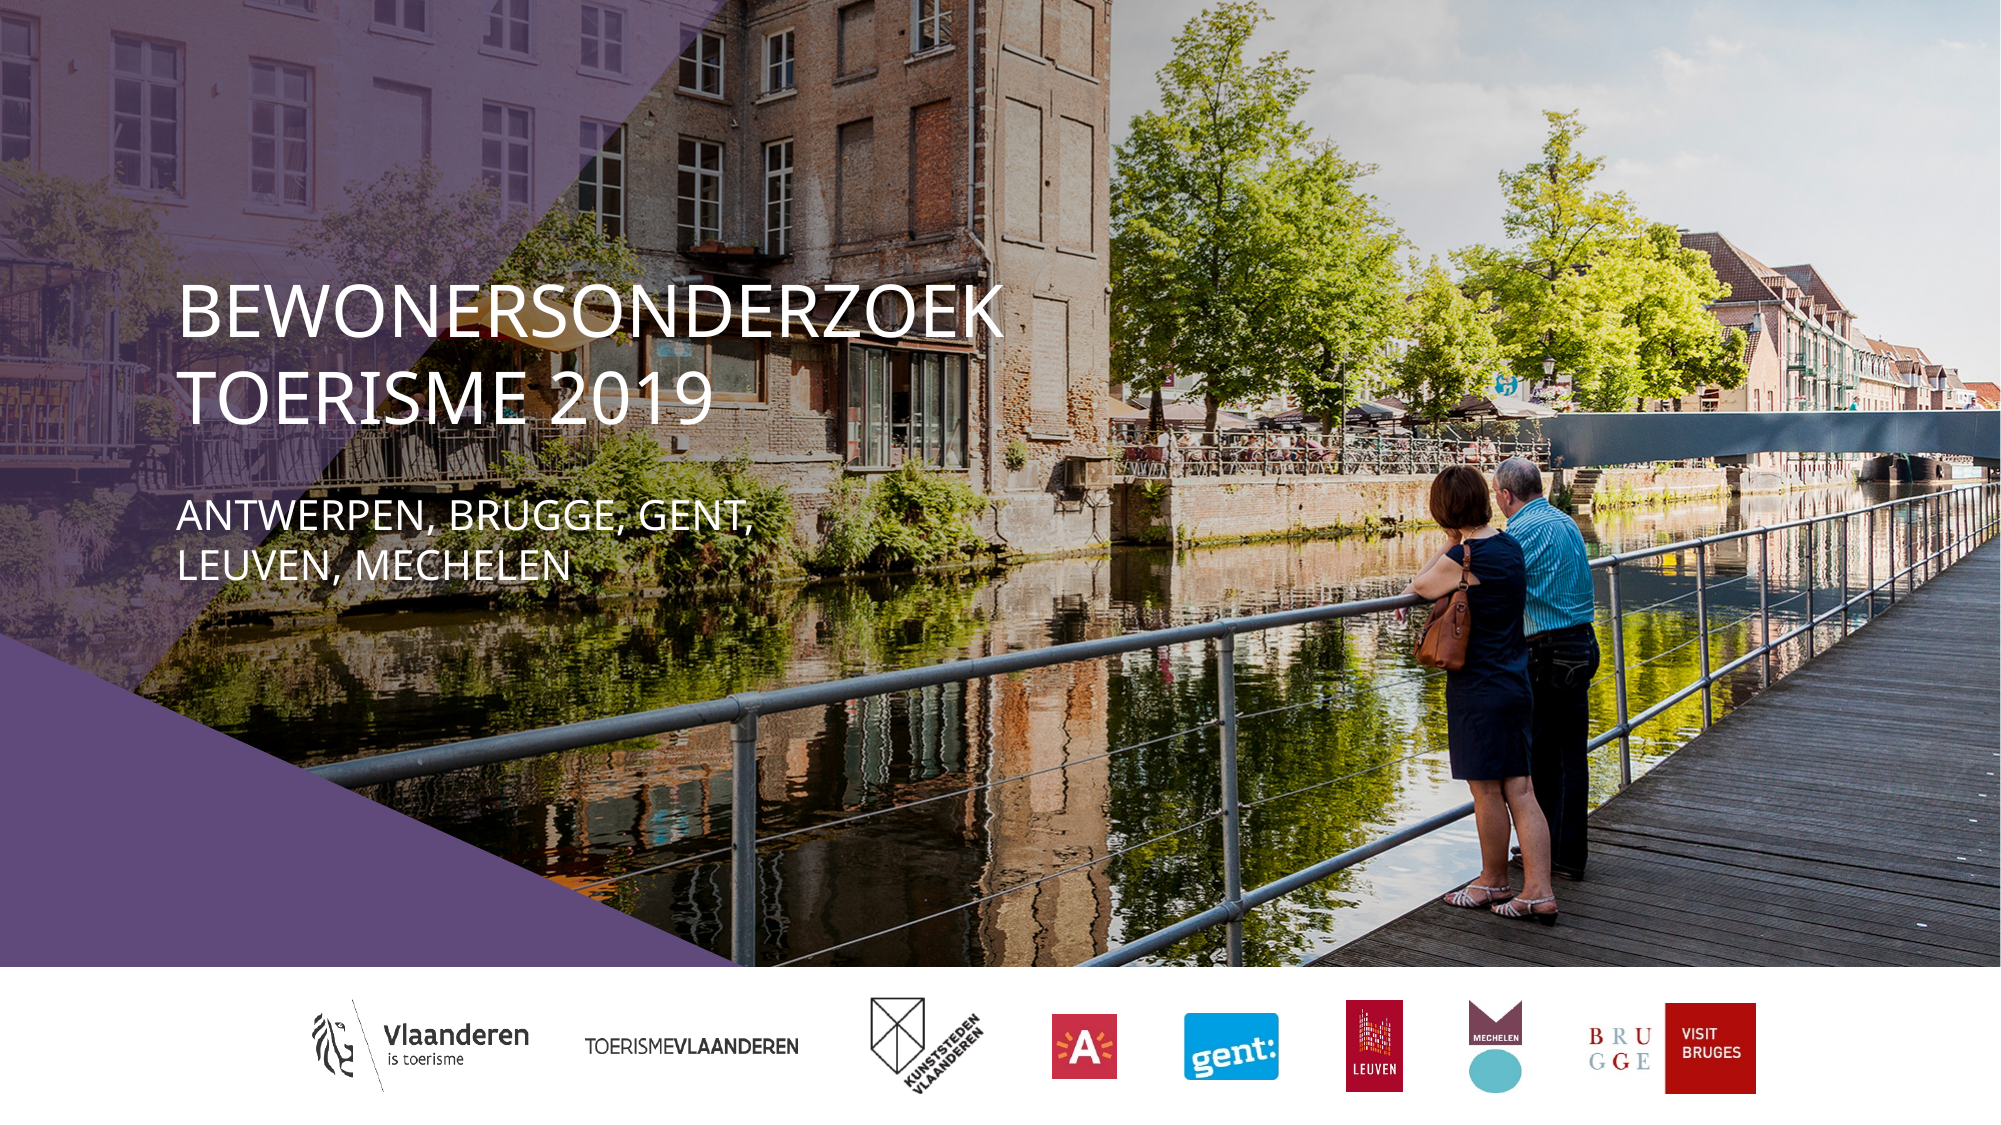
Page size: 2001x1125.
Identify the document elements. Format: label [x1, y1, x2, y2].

text_box [0, 976, 2000, 1125]
picture [0, 0, 2001, 968]
text_box [301, 993, 1757, 1100]
